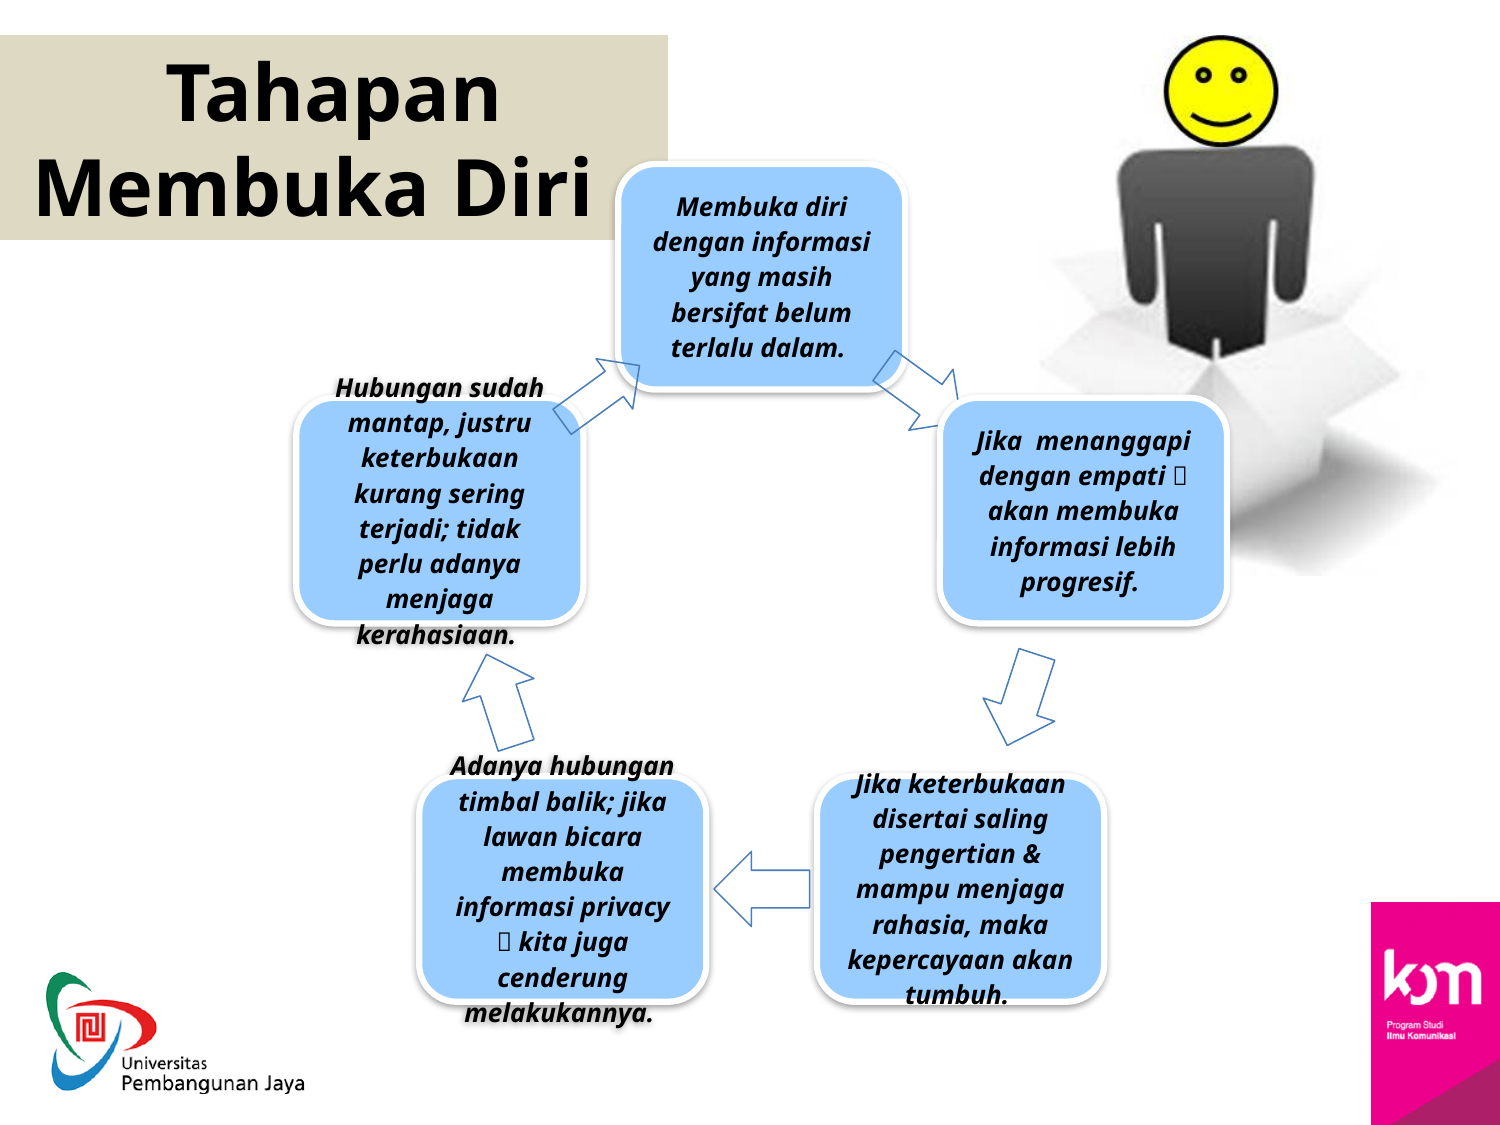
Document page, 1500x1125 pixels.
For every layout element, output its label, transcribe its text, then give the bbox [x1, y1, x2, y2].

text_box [187, 163, 1337, 1067]
picture [46, 972, 305, 1095]
text_box Tahapan Membuka Diri [0, 35, 668, 240]
picture [1370, 902, 1500, 1125]
picture [937, 34, 1477, 576]
